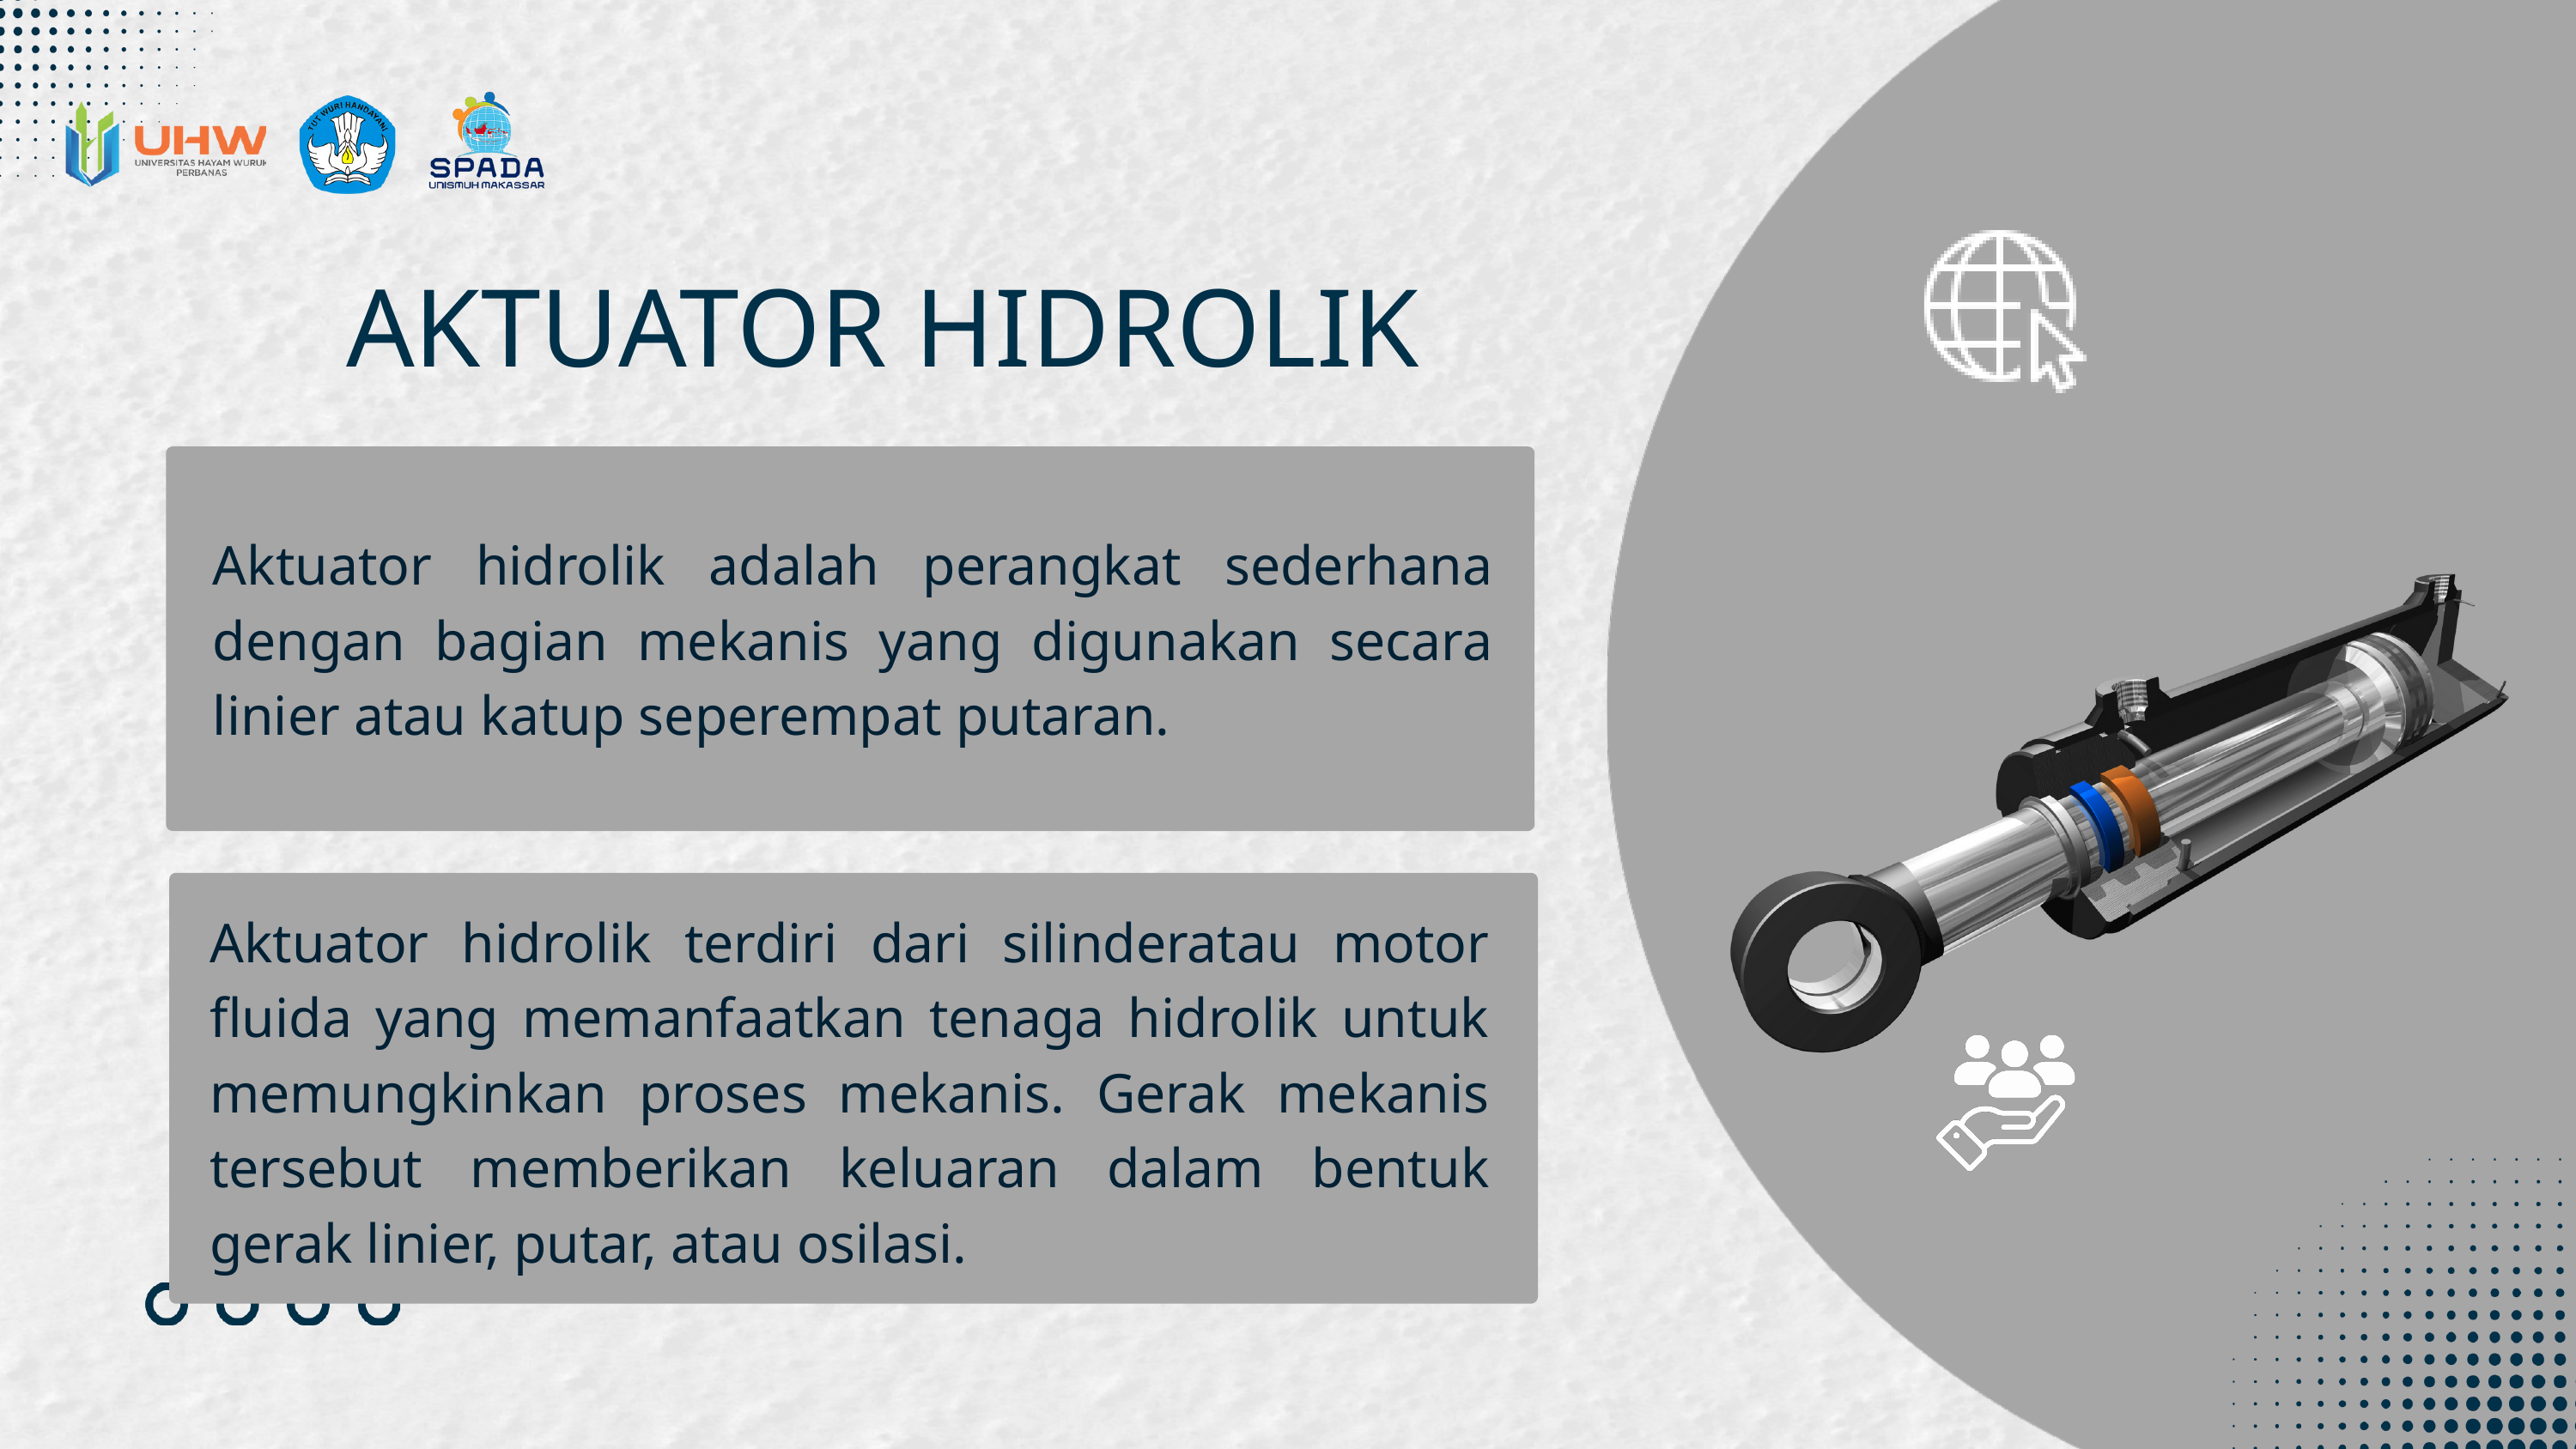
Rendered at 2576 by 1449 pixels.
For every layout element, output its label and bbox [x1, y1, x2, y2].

text_box [0, 0, 214, 177]
text_box [299, 95, 396, 195]
text_box [1923, 230, 2087, 393]
text_box [0, 0, 2576, 1449]
text_box [166, 446, 1535, 832]
text_box [168, 872, 1539, 1304]
text_box [65, 101, 267, 188]
text_box [144, 1282, 401, 1325]
text_box [1714, 548, 2517, 1084]
text_box [2233, 1158, 2576, 1449]
text_box [428, 90, 545, 199]
text_box [1935, 1034, 2075, 1172]
